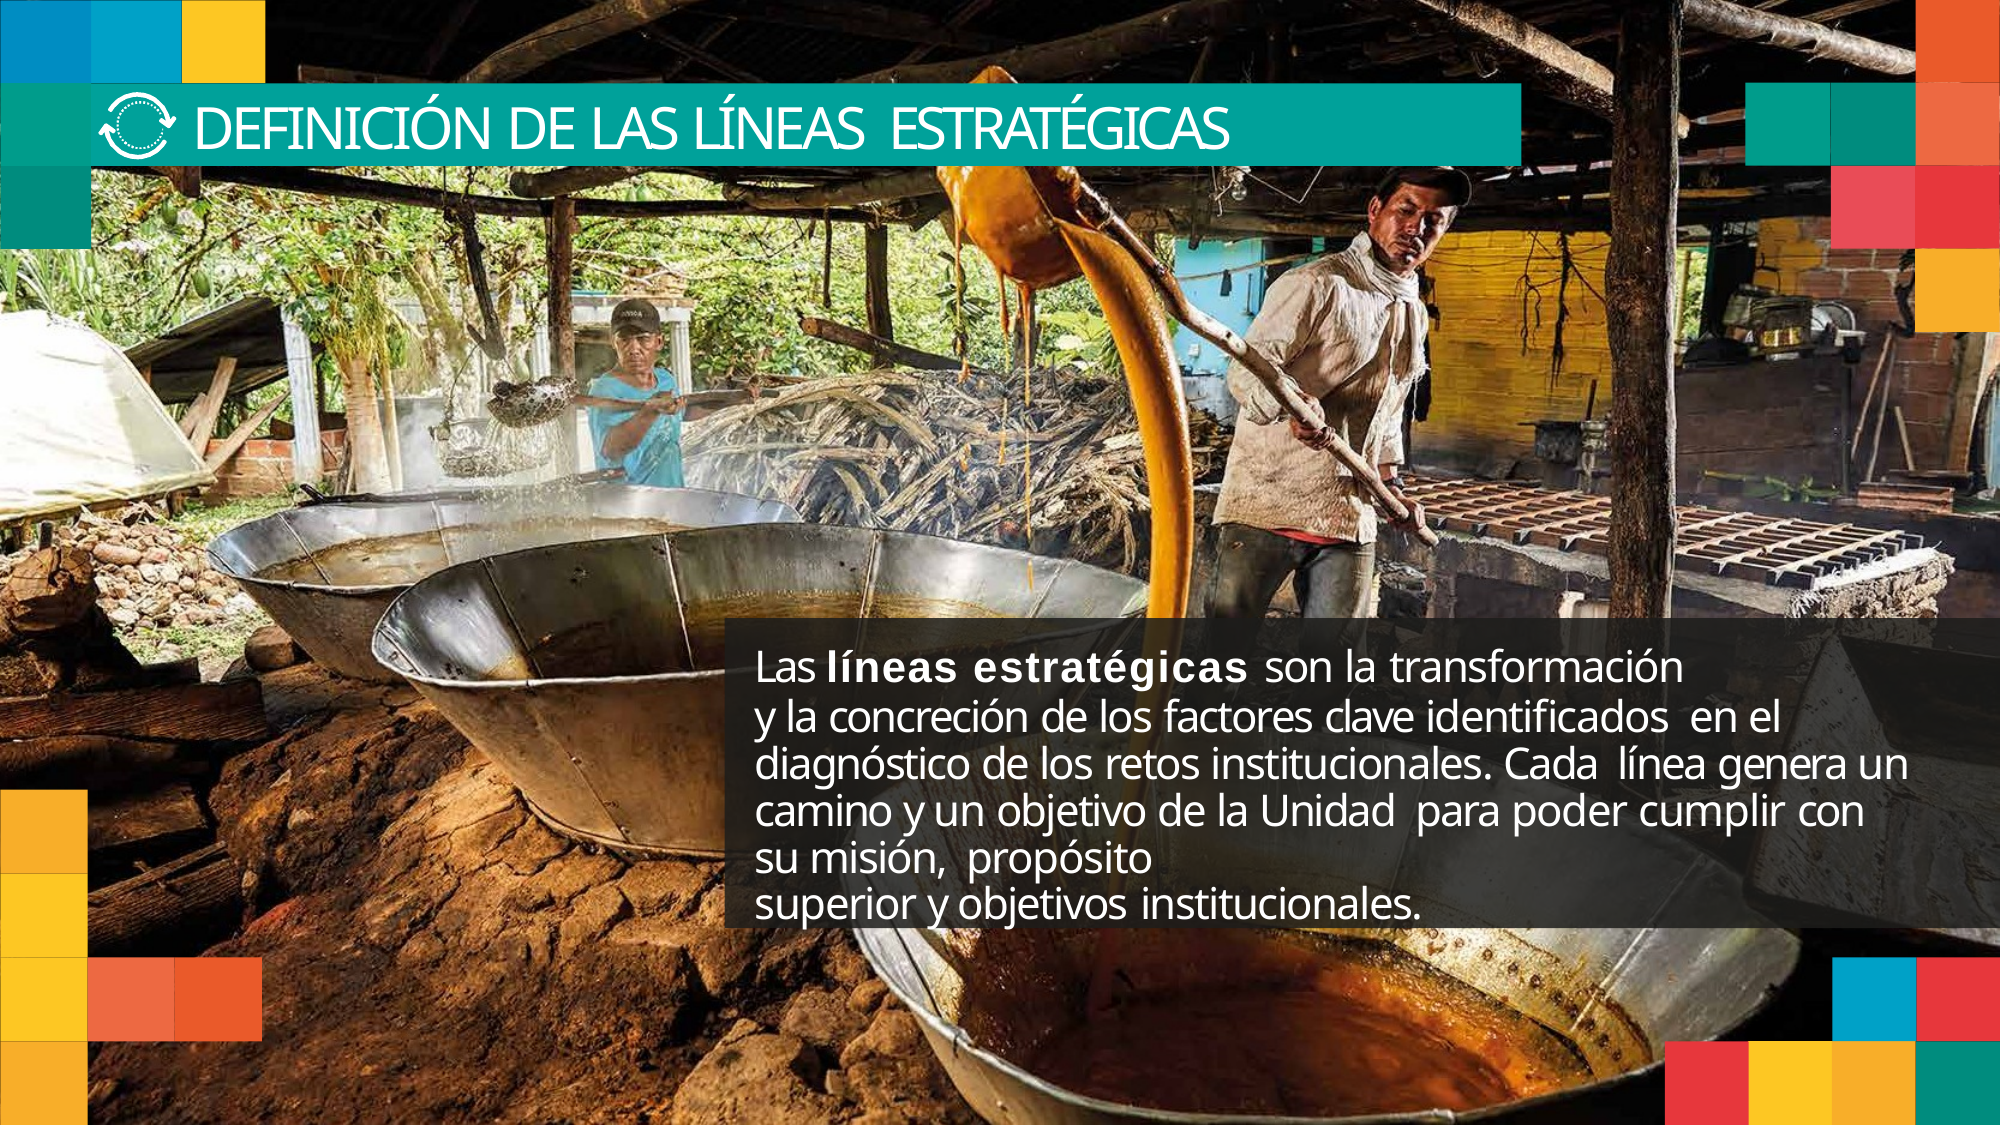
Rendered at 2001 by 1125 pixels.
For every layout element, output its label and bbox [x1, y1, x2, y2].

text_box [98, 91, 177, 160]
text_box [0, 0, 2000, 1125]
